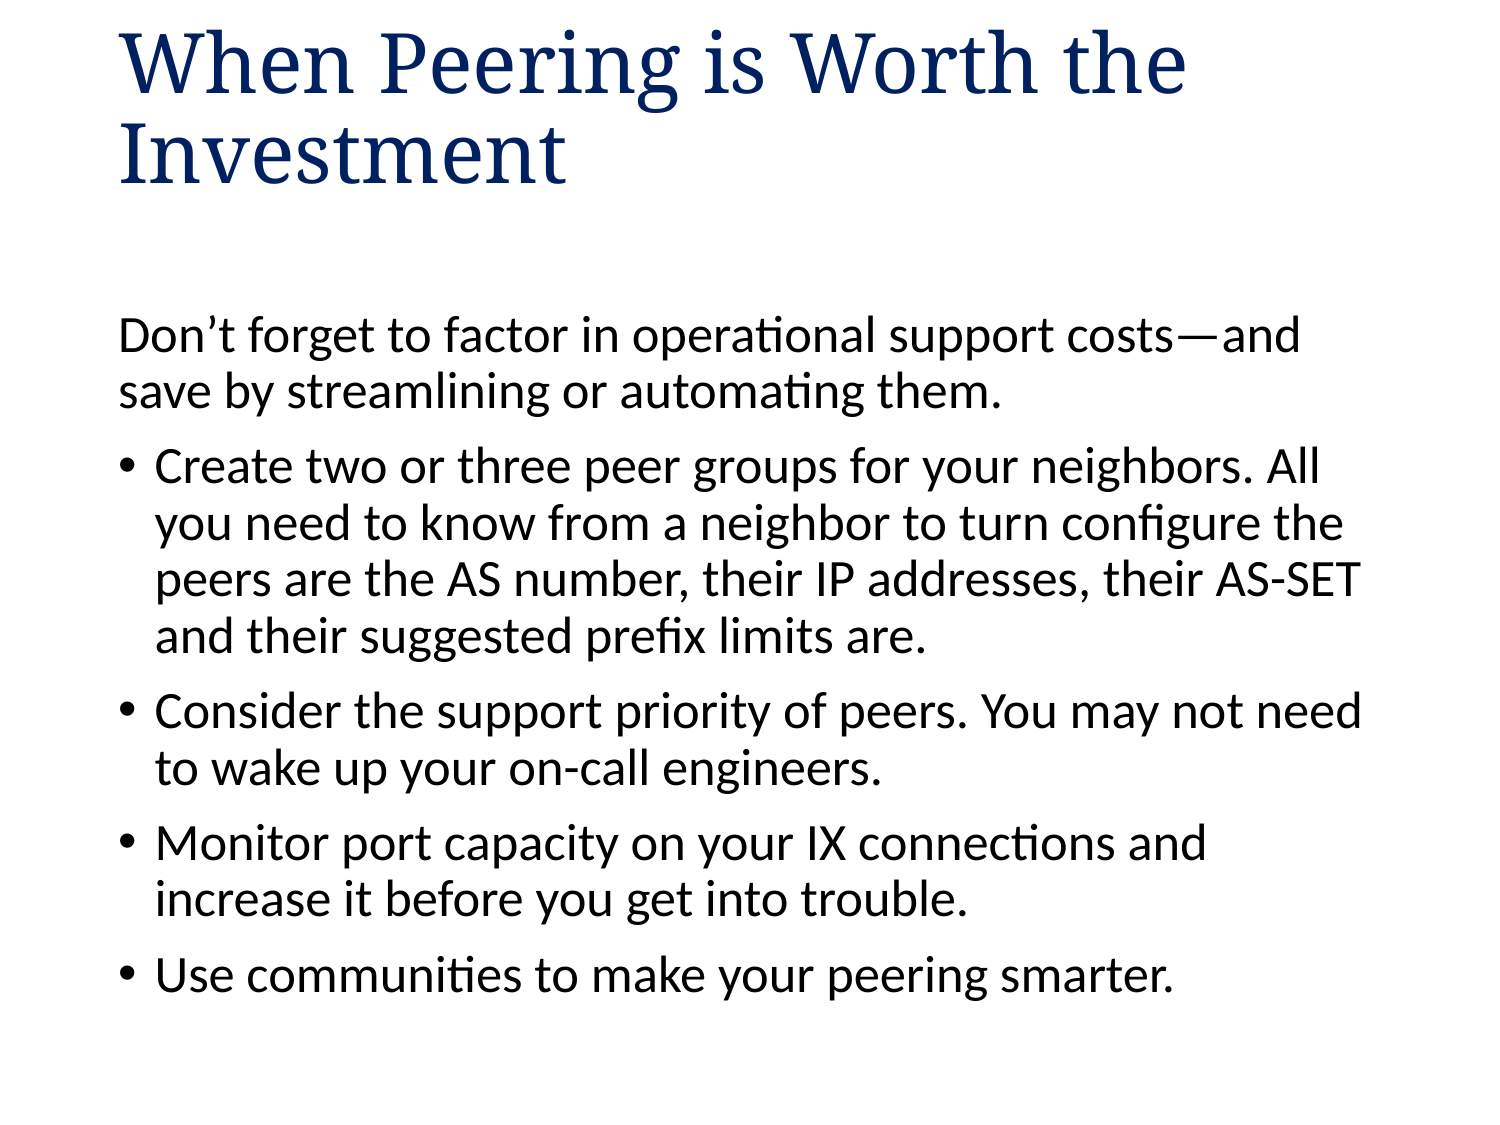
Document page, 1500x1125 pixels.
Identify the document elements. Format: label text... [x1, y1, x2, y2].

title When Peering is Worth the Investment [103, 3, 1397, 221]
list Don’t forget to factor in operational support costs—and save by streamlining or automating them. Create two or three peer groups for your neighbors. All you need to know from a neighbor to turn configure the peers are the AS number, their IP addresses, their AS-SET and their suggested prefix limits are. Consider the support priority of peers. You may not need to wake up your on-call engineers. Monitor port capacity on your IX connections and increase it before you get into trouble. Use communities to make your peering smarter. [103, 299, 1397, 1014]
